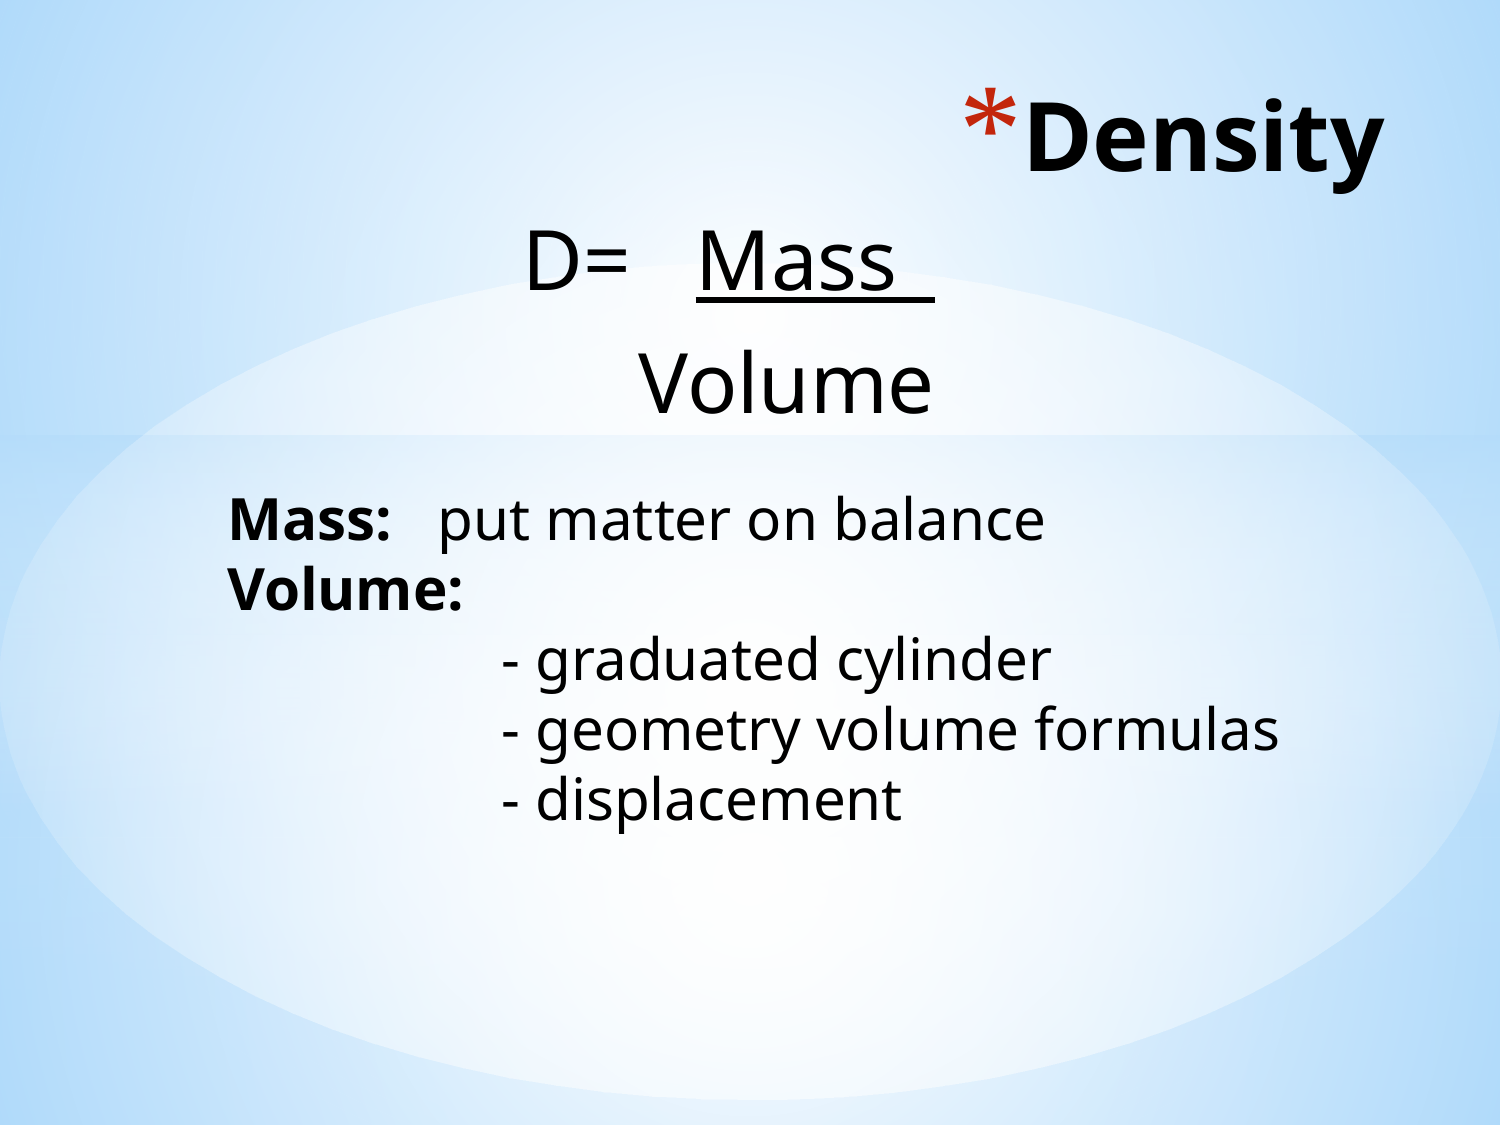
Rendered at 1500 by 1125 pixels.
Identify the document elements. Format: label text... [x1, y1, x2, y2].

list D= Mass_ Volume [399, 200, 950, 309]
title Density [125, 50, 1400, 199]
text_box Mass: put matter on balance Volume: - graduated cylinder - geometry volume formulas - displacement [212, 474, 1322, 840]
